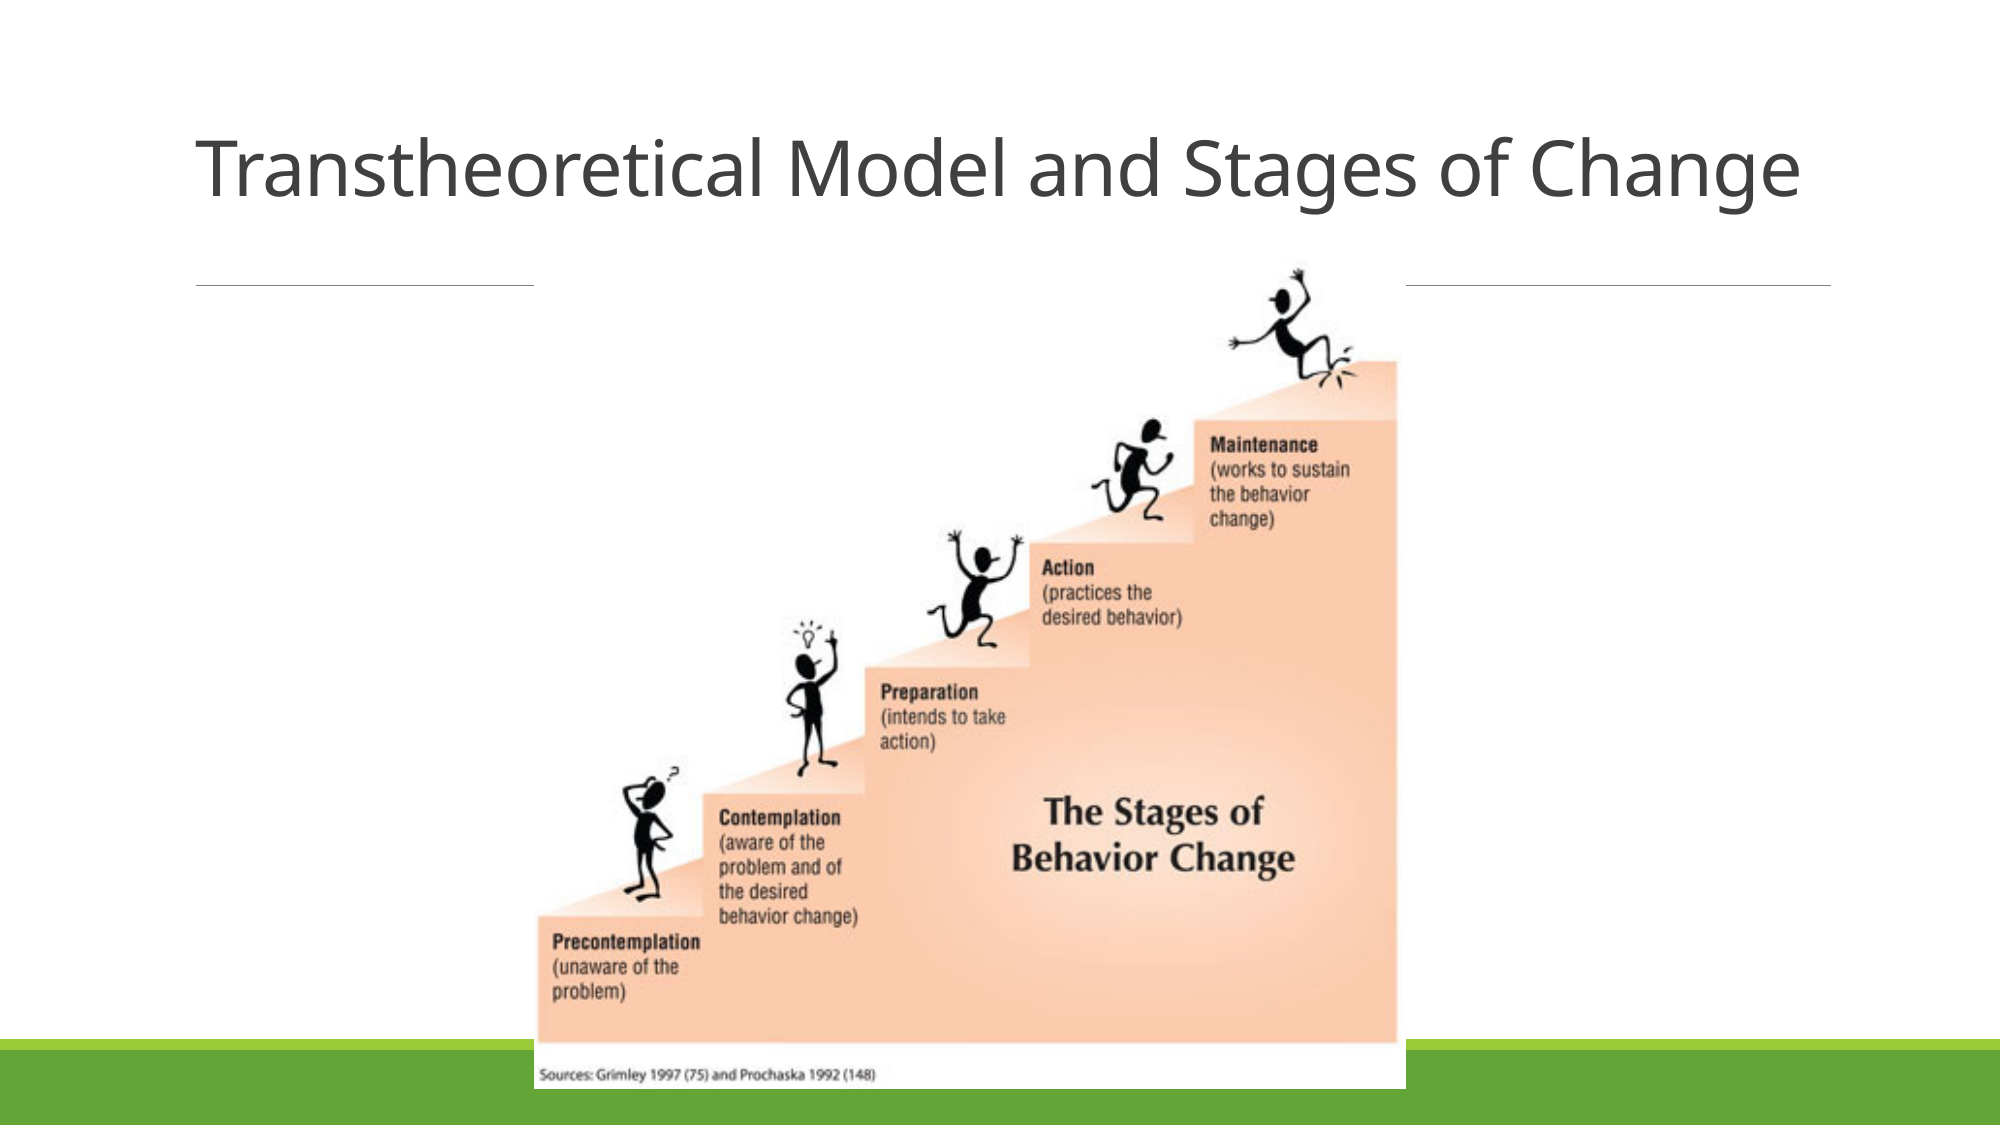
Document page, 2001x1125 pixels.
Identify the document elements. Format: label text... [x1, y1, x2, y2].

title Transtheoretical Model and Stages of Change [180, 47, 1830, 220]
picture [534, 259, 1407, 1089]
